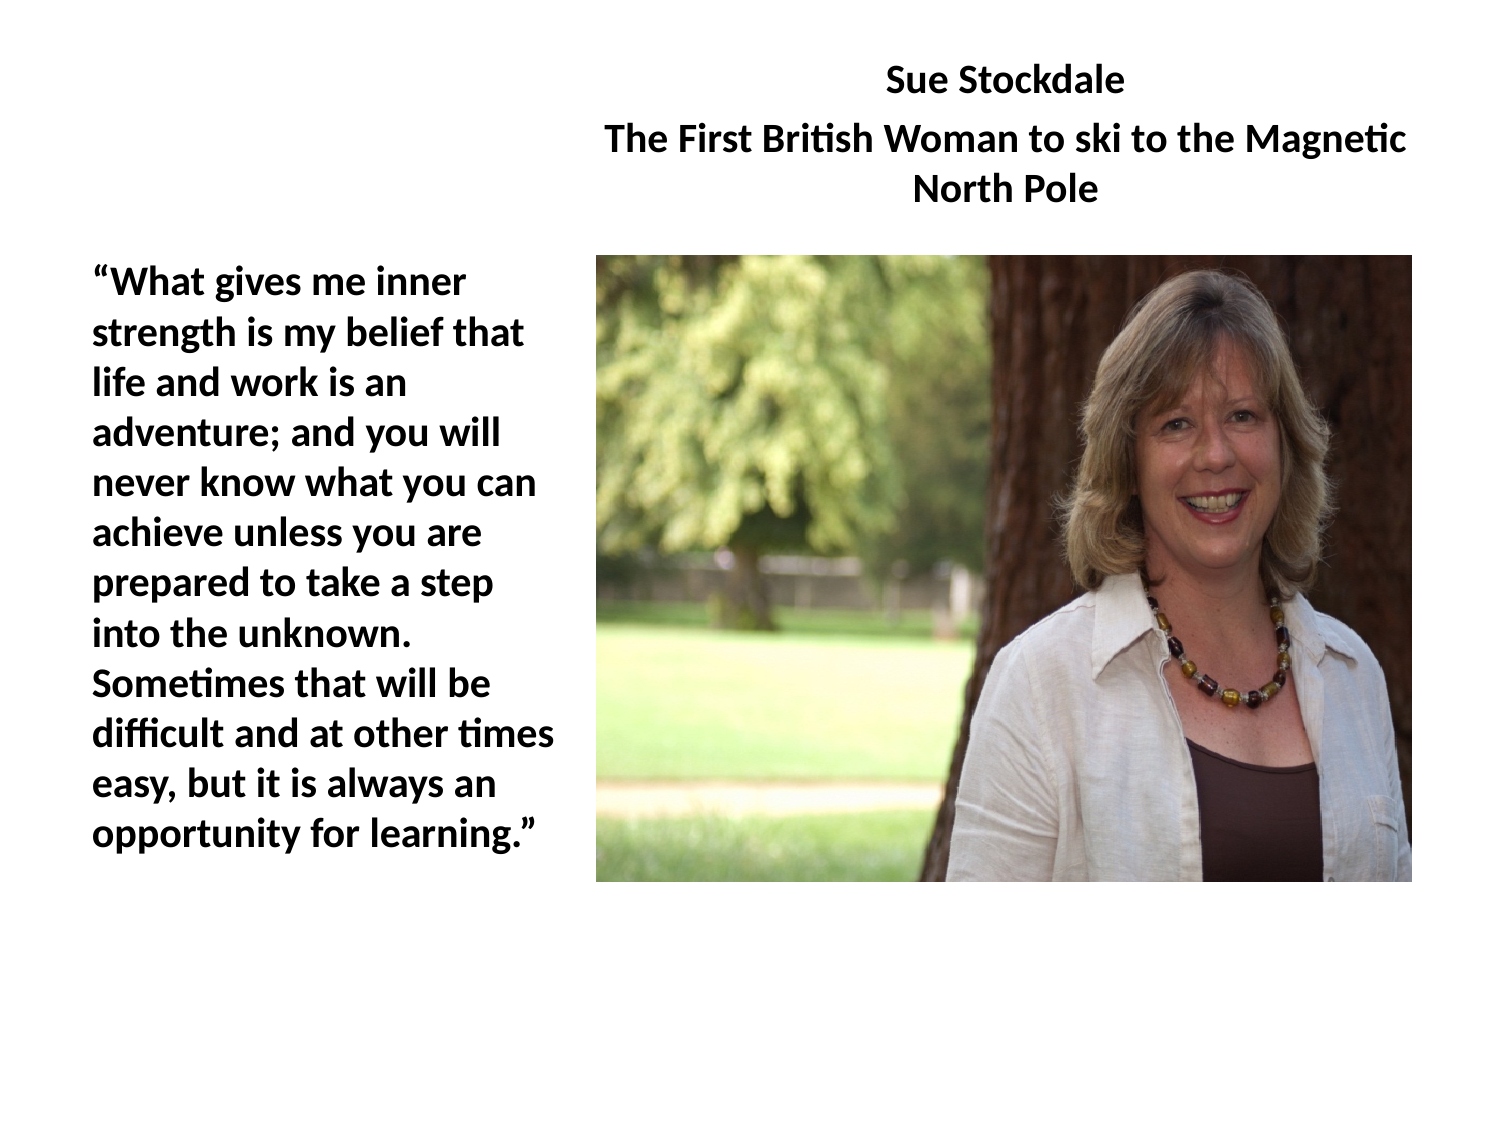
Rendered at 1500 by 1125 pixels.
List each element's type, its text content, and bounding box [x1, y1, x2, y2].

list “What gives me inner strength is my belief that life and work is an adventure; and you will never know what you can achieve unless you are prepared to take a step into the unknown. Sometimes that will be difficult and at other times easy, but it is always an opportunity for learning.” [76, 246, 571, 1016]
list Sue Stockdale The First British Woman to ski to the Magnetic North Pole [586, 44, 1425, 1106]
picture [596, 255, 1412, 882]
